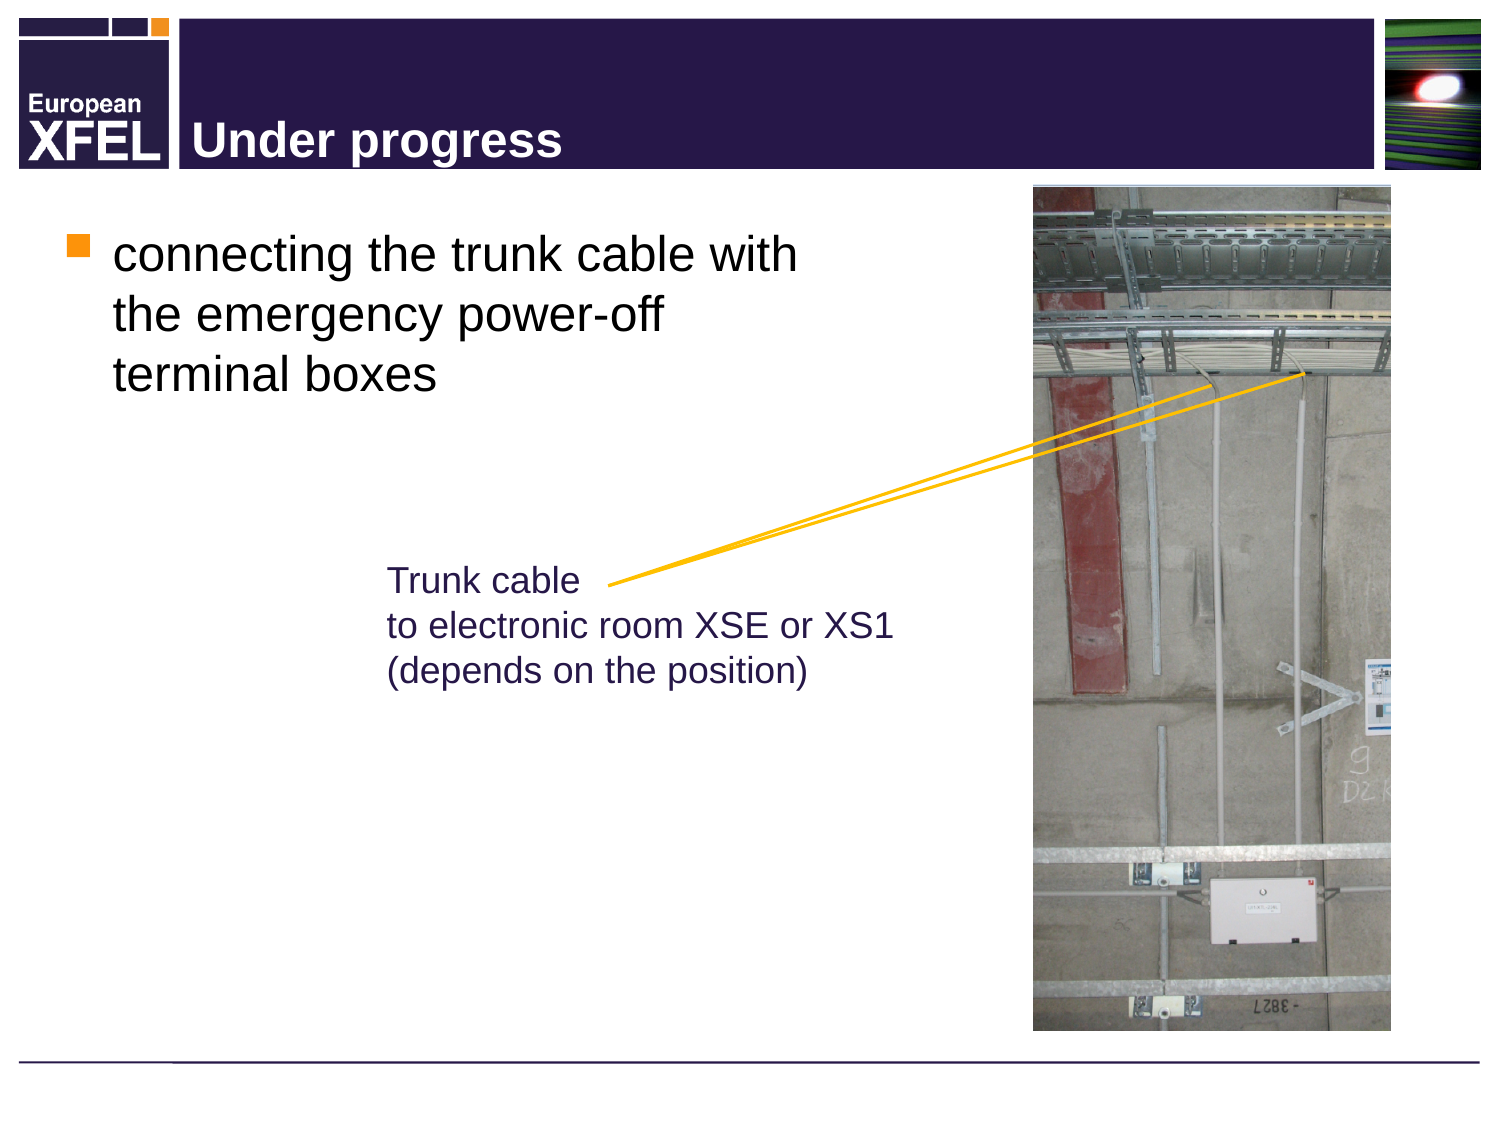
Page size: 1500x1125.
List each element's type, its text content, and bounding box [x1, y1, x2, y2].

list connecting the trunk cable with the emergency power-off terminal boxes [19, 221, 869, 716]
picture [19, 18, 169, 169]
picture [1033, 184, 1391, 1031]
text_box Trunk cable to electronic room XSE or XS1 (depends on the position) [371, 548, 928, 698]
picture [1385, 19, 1481, 170]
title Under progress [179, 88, 1375, 168]
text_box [608, 373, 1306, 587]
